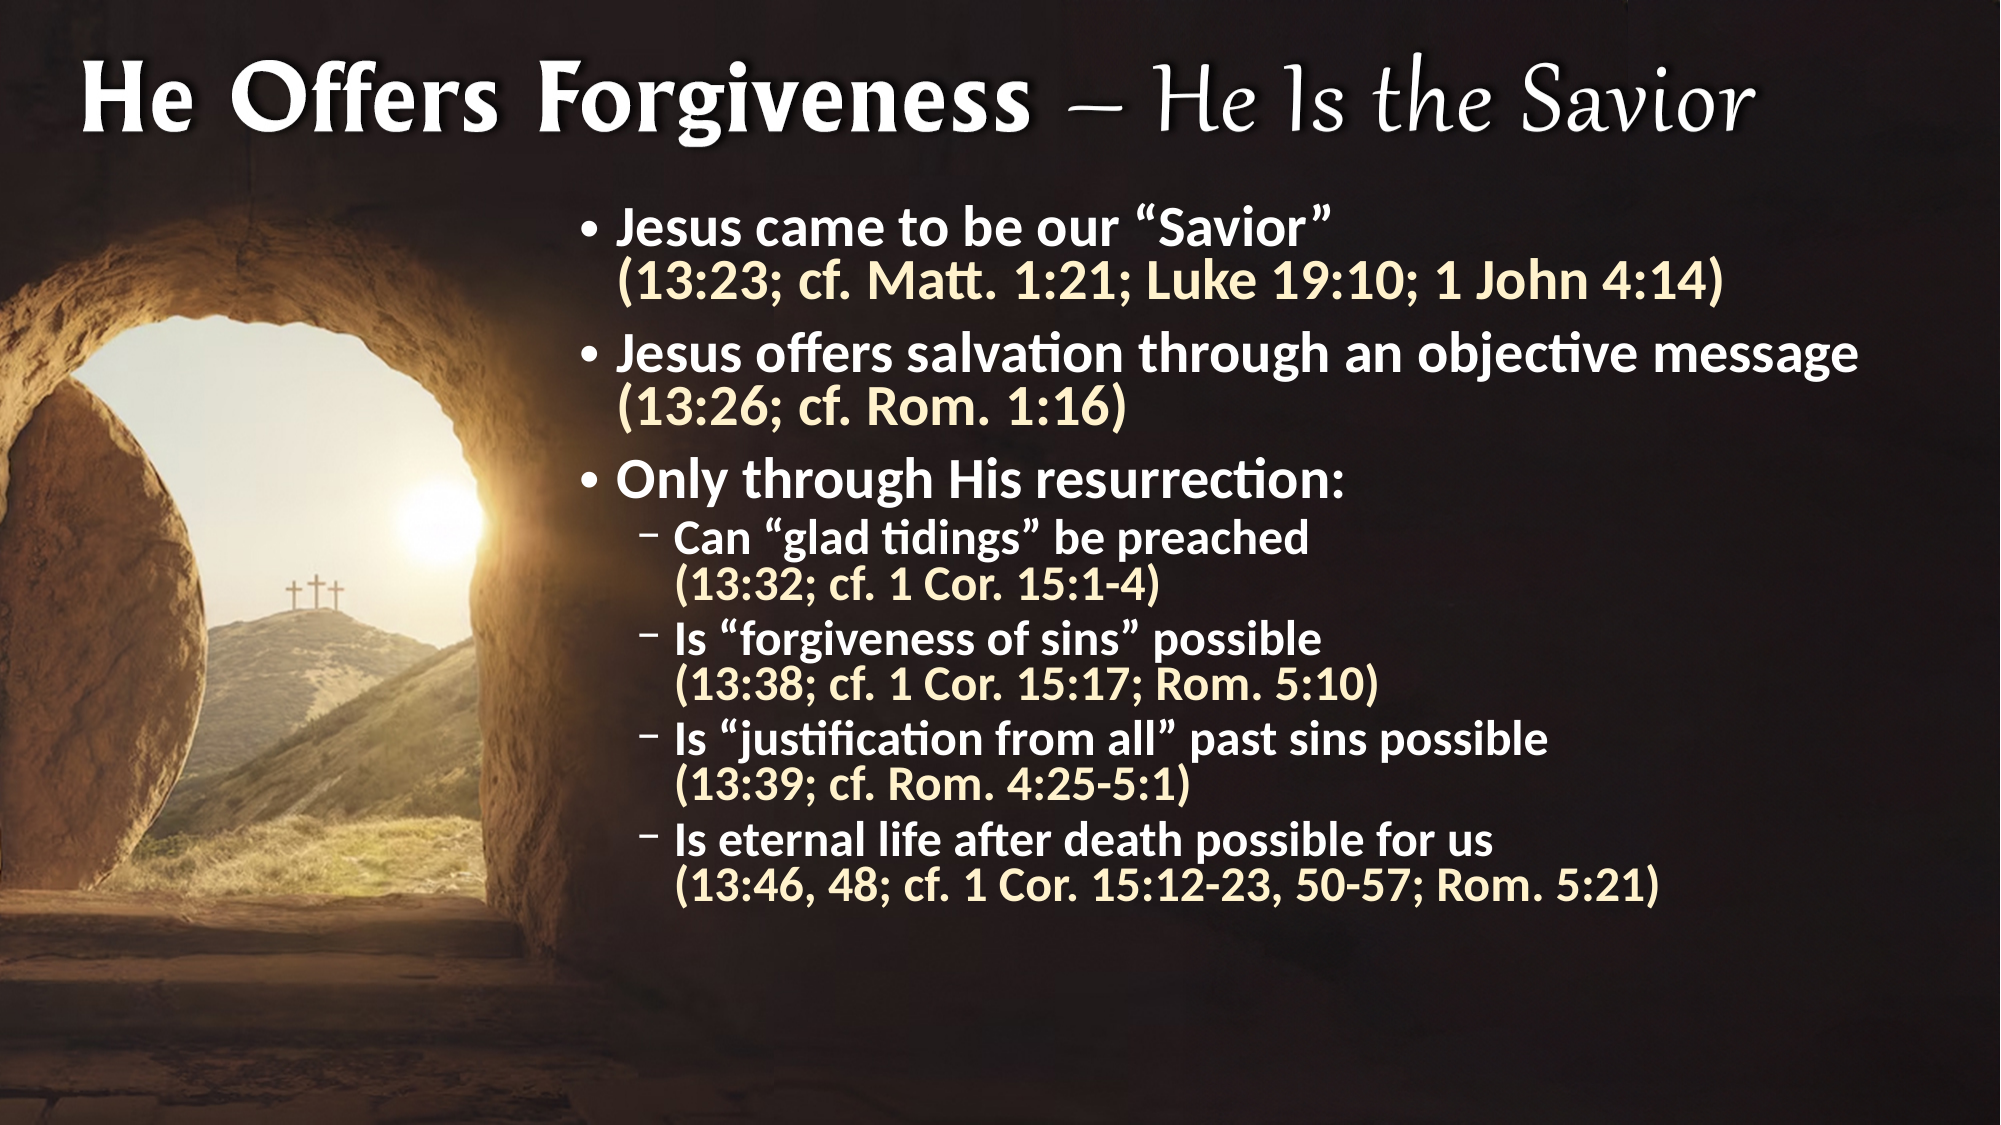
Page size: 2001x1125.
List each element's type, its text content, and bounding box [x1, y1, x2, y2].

picture [0, 0, 2000, 1125]
list Jesus came to be our “Savior” (13:23; cf. Matt. 1:21; Luke 19:10; 1 John 4:14) Jesus offers salvation through an objective message (13:26; cf. Rom. 1:16) Only through His resurrection: Can “glad tidings” be preached (13:32; cf. 1 Cor. 15:1-4) Is “forgiveness of sins” possible (13:38; cf. 1 Cor. 15:17; Rom. 5:10) Is “justification from all” past sins possible (13:39; cf. Rom. 4:25-5:1) Is eternal life after death possible for us (13:46, 48; cf. 1 Cor. 15:12-23, 50-57; Rom. 5:21) [564, 197, 1987, 1125]
